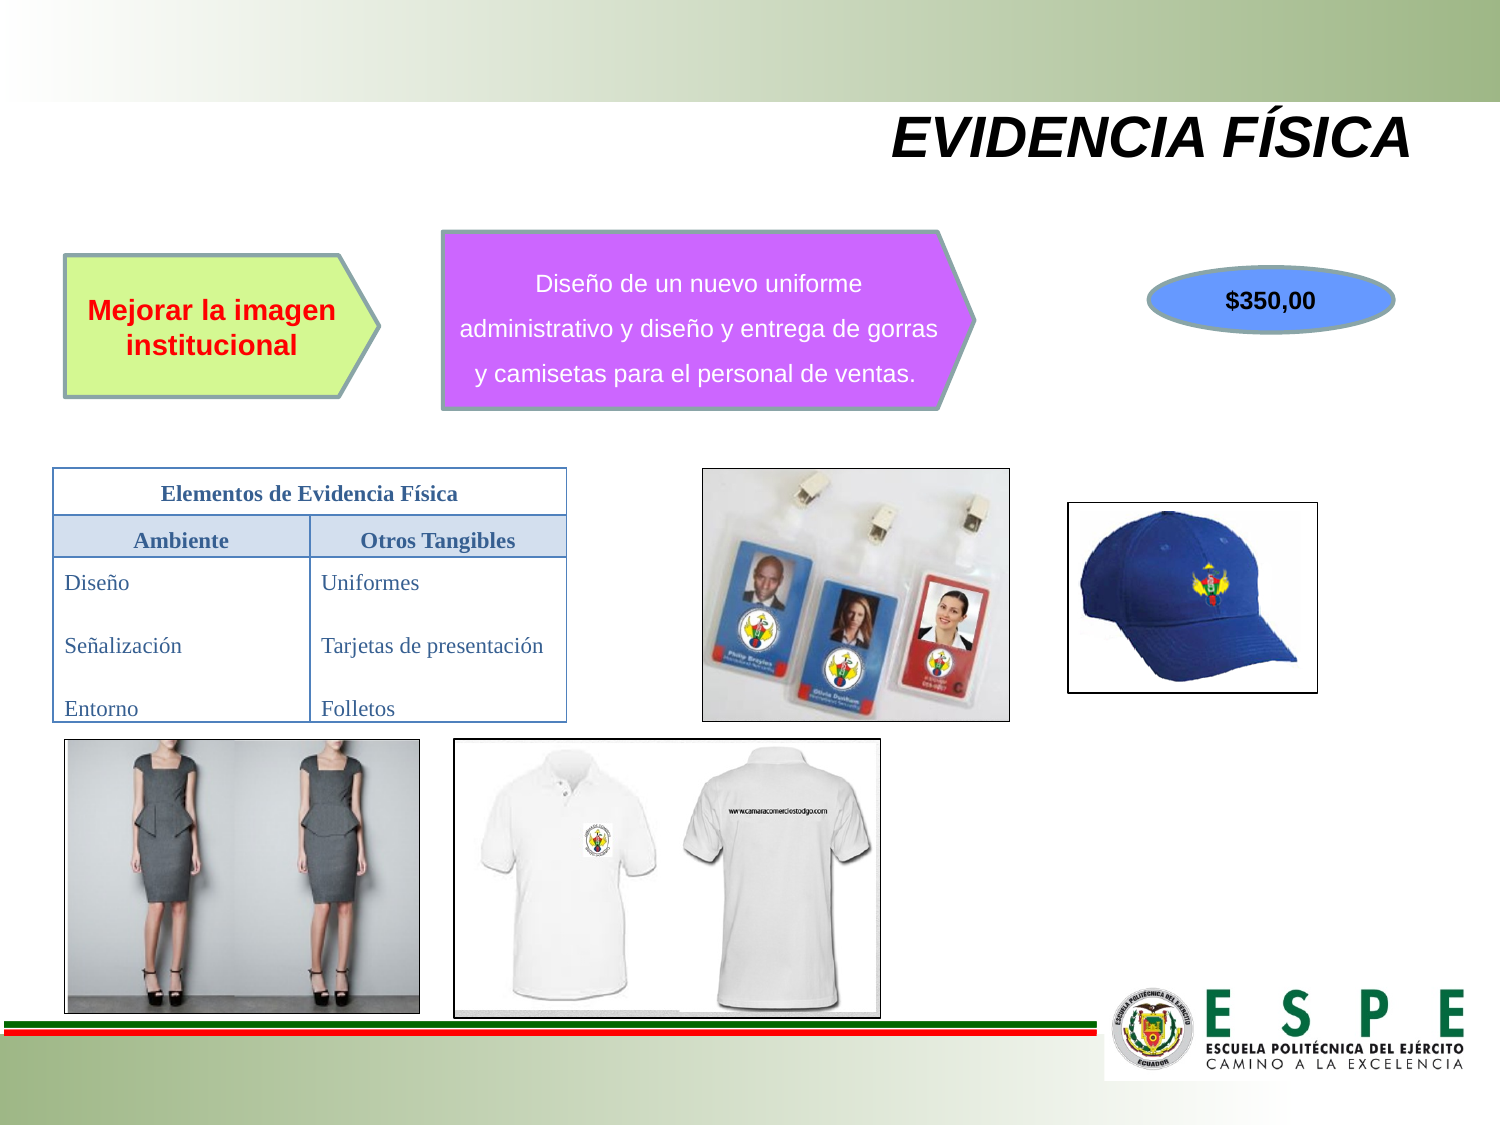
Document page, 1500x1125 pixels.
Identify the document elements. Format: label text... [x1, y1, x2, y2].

picture [1104, 976, 1483, 1081]
text_box Mejorar la imagen institucional [62, 253, 382, 400]
table_cell Uniformes Tarjetas de presentación Folletos [311, 558, 566, 721]
picture [702, 467, 1011, 722]
title EVIDENCIA FÍSICA [78, 91, 1429, 185]
picture [454, 739, 881, 1018]
table_cell Ambiente [54, 516, 309, 556]
text_box $350,00 [1146, 265, 1396, 335]
table_header Elementos de Evidencia Física [54, 469, 566, 514]
picture [64, 739, 420, 1015]
table_cell Otros Tangibles [311, 516, 566, 556]
table_cell Diseño Señalización Entorno [54, 558, 309, 721]
picture [1068, 503, 1318, 693]
text_box Diseño de un nuevo uniforme administrativo y diseño y entrega de gorras y camisetas para el personal de ventas. [440, 229, 977, 411]
